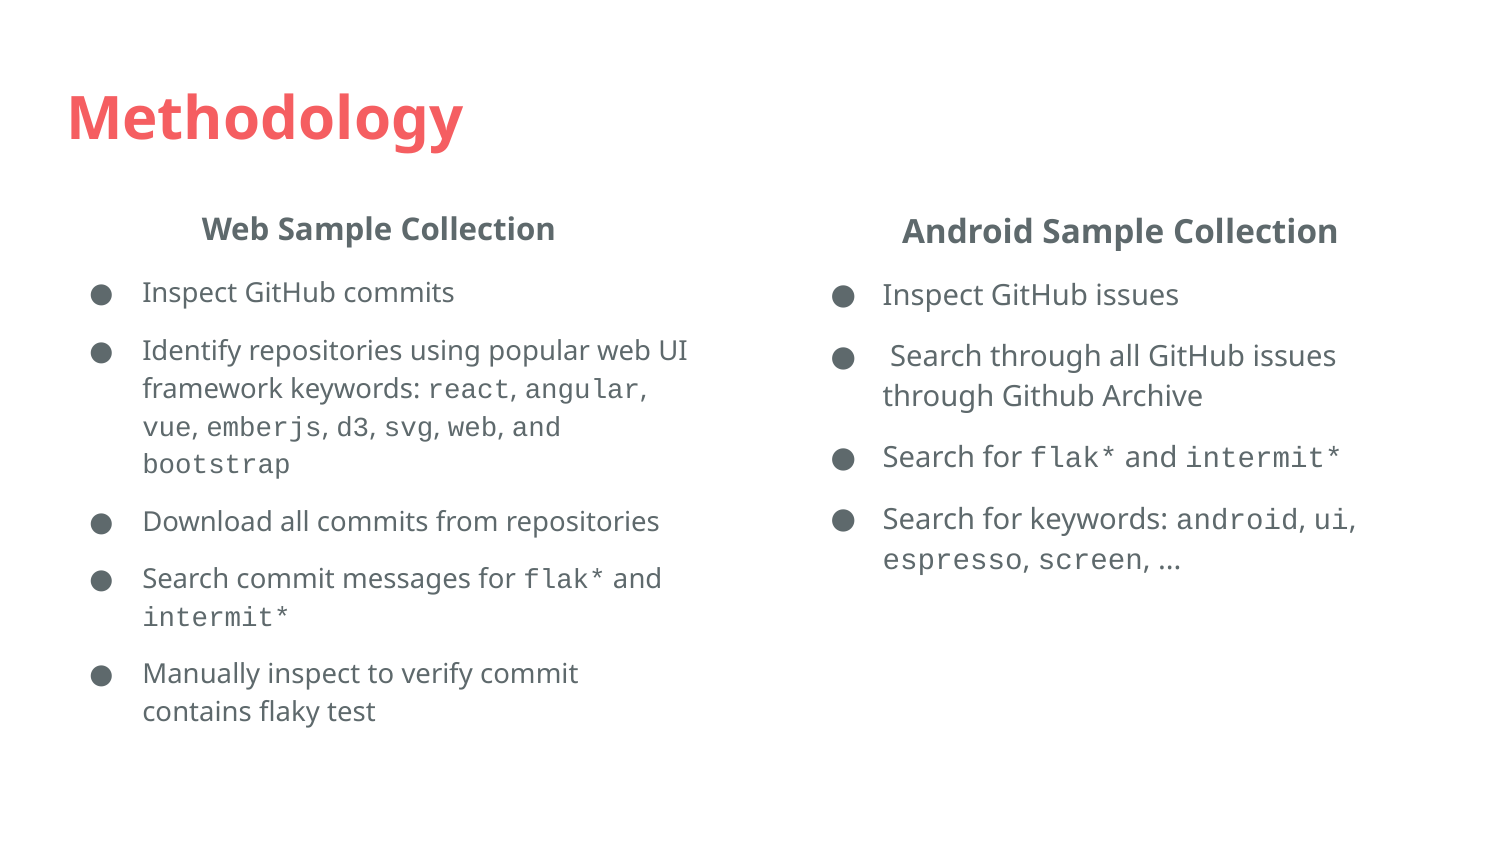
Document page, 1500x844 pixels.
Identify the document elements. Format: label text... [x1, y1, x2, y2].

title Methodology [51, 64, 1449, 167]
list Web Sample Collection Inspect GitHub commits Identify repositories using popular web UI framework keywords: react, angular, vue, emberjs, d3, svg, web, and bootstrap Download all commits from repositories Search commit messages for flak* and intermit* Manually inspect to verify commit contains flaky test [51, 189, 708, 750]
list Android Sample Collection Inspect GitHub issues Search through all GitHub issues through Github Archive Search for flak* and intermit* Search for keywords: android, ui, espresso, screen, ... [792, 189, 1449, 750]
